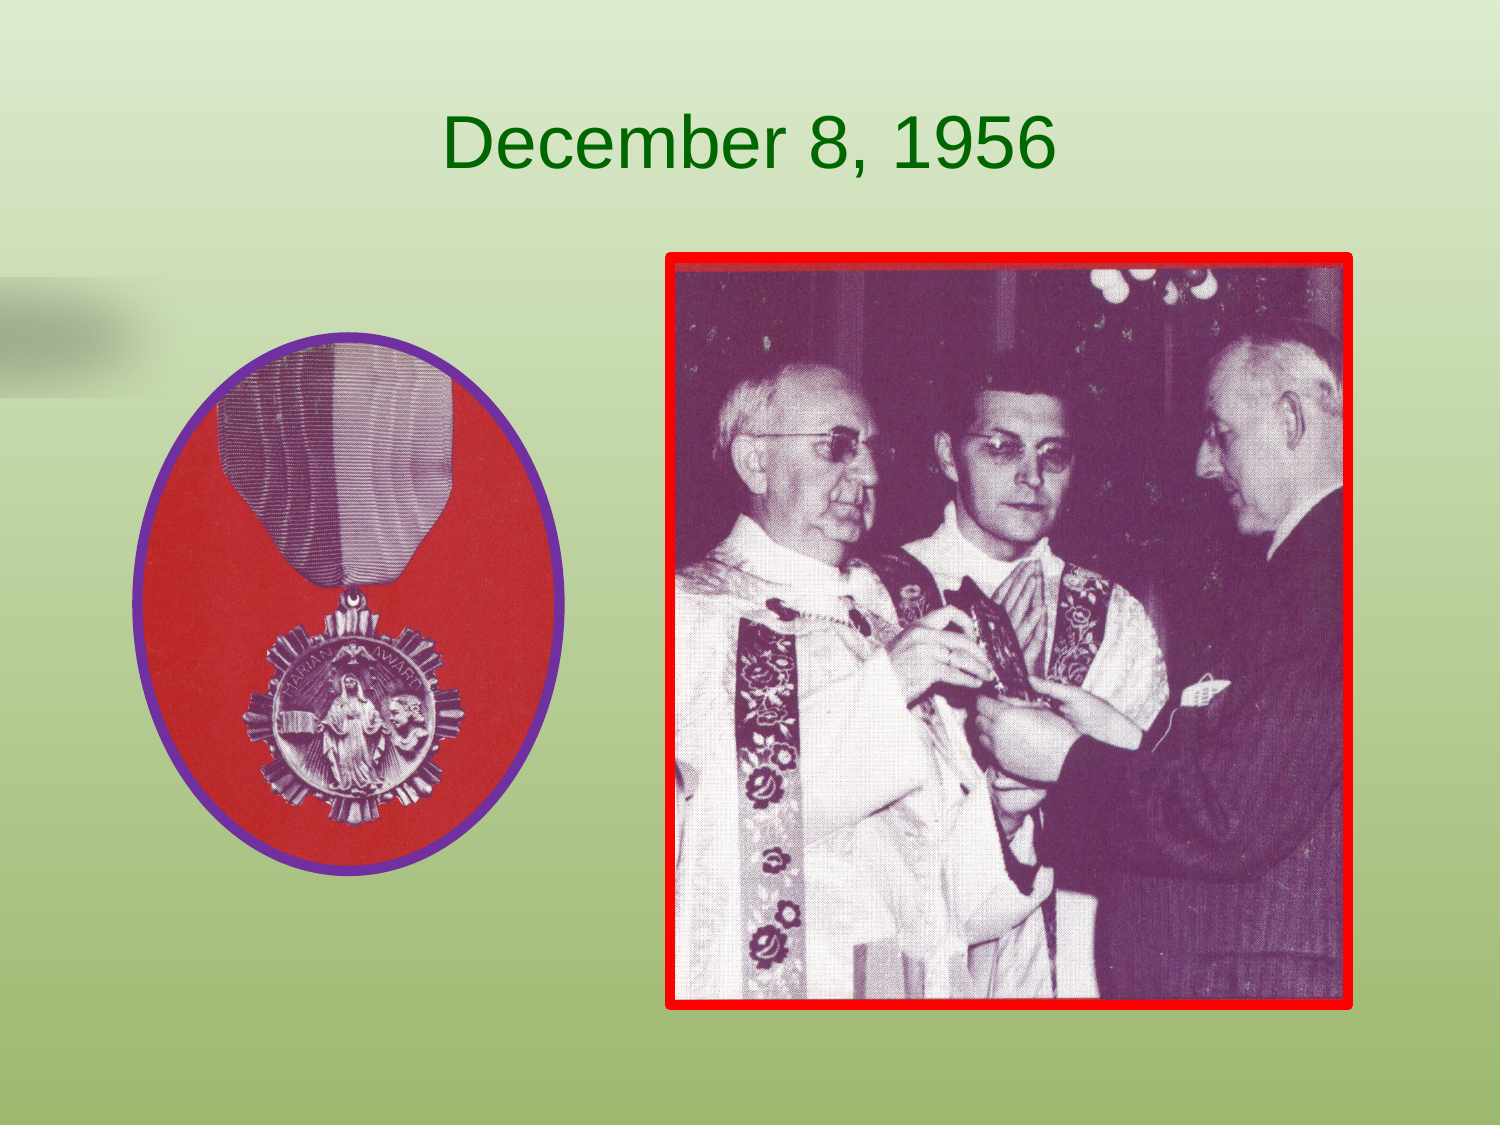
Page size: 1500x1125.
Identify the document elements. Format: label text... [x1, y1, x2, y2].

title December 8, 1956 [74, 44, 1426, 233]
picture [137, 337, 560, 872]
picture [674, 262, 1343, 1001]
